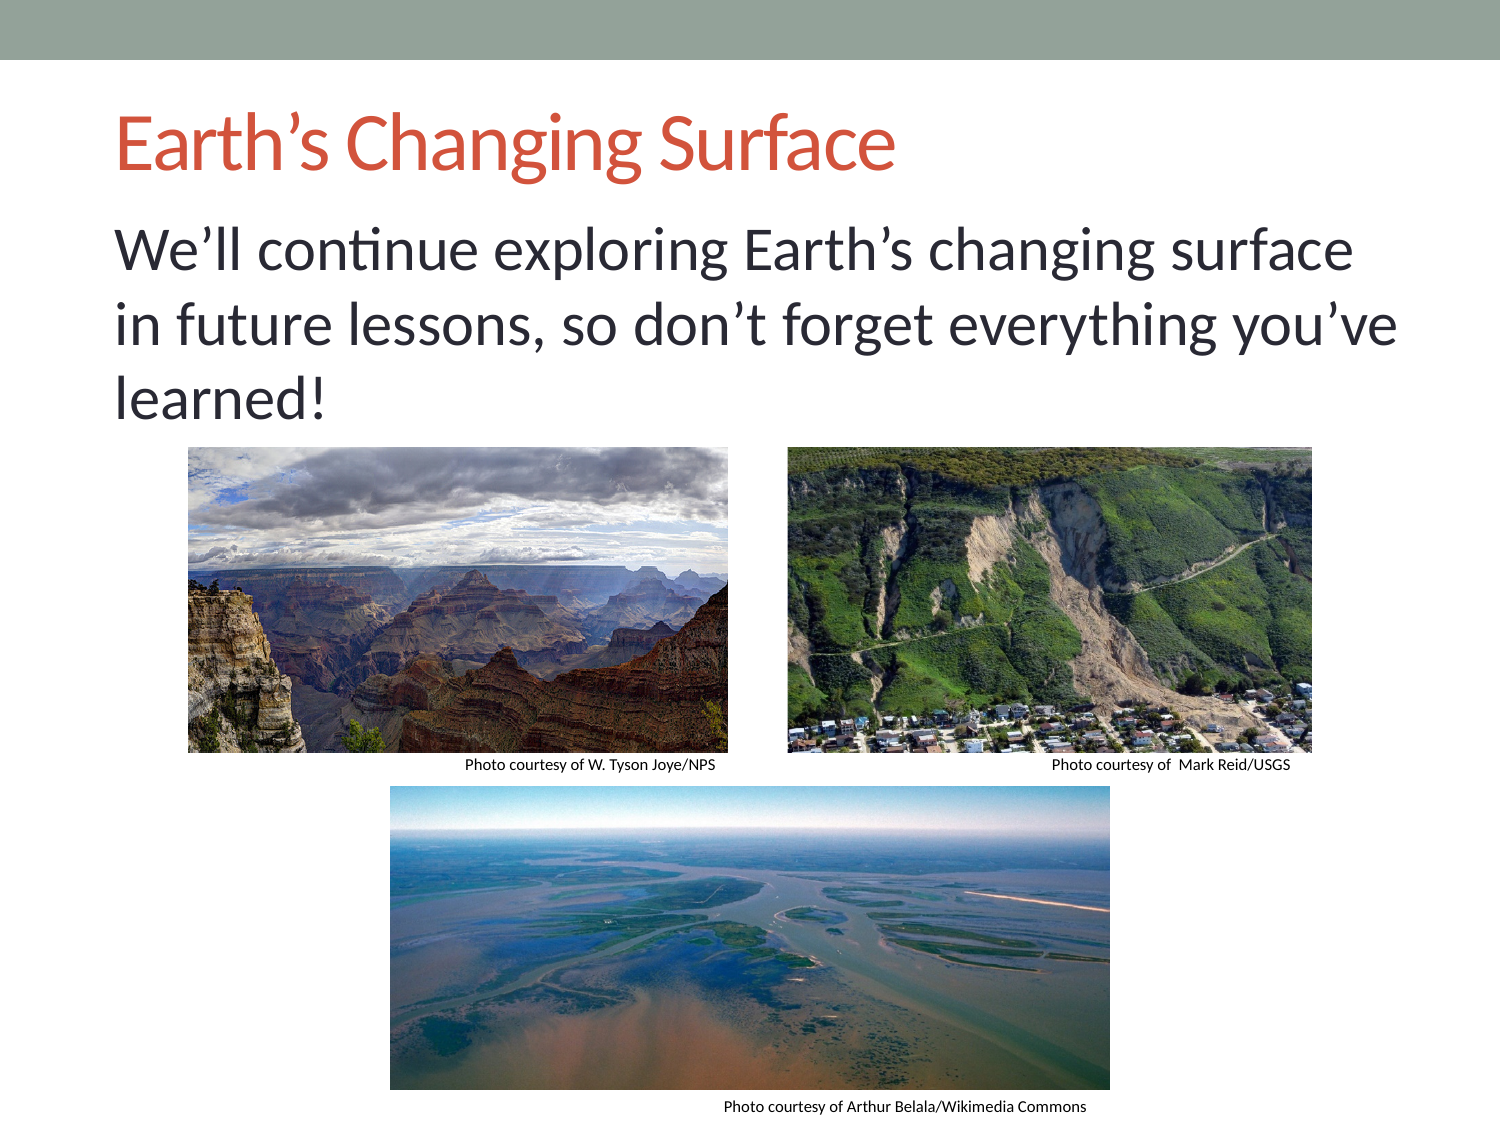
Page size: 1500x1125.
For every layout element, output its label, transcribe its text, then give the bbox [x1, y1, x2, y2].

picture [787, 447, 1313, 753]
title Earth’s Changing Surface [99, 75, 1425, 200]
text_box Photo courtesy of Mark Reid/USGS [1037, 761, 1306, 782]
text_box Photo courtesy of Arthur Belala/Wikimedia Commons [709, 1088, 1134, 1123]
picture [188, 447, 728, 753]
picture [389, 786, 1111, 1090]
list We’ll continue exploring Earth’s changing surface in future lessons, so don’t forget everything you’ve learned! [99, 200, 1425, 1063]
text_box Photo courtesy of W. Tyson Joye/NPS [450, 760, 731, 782]
